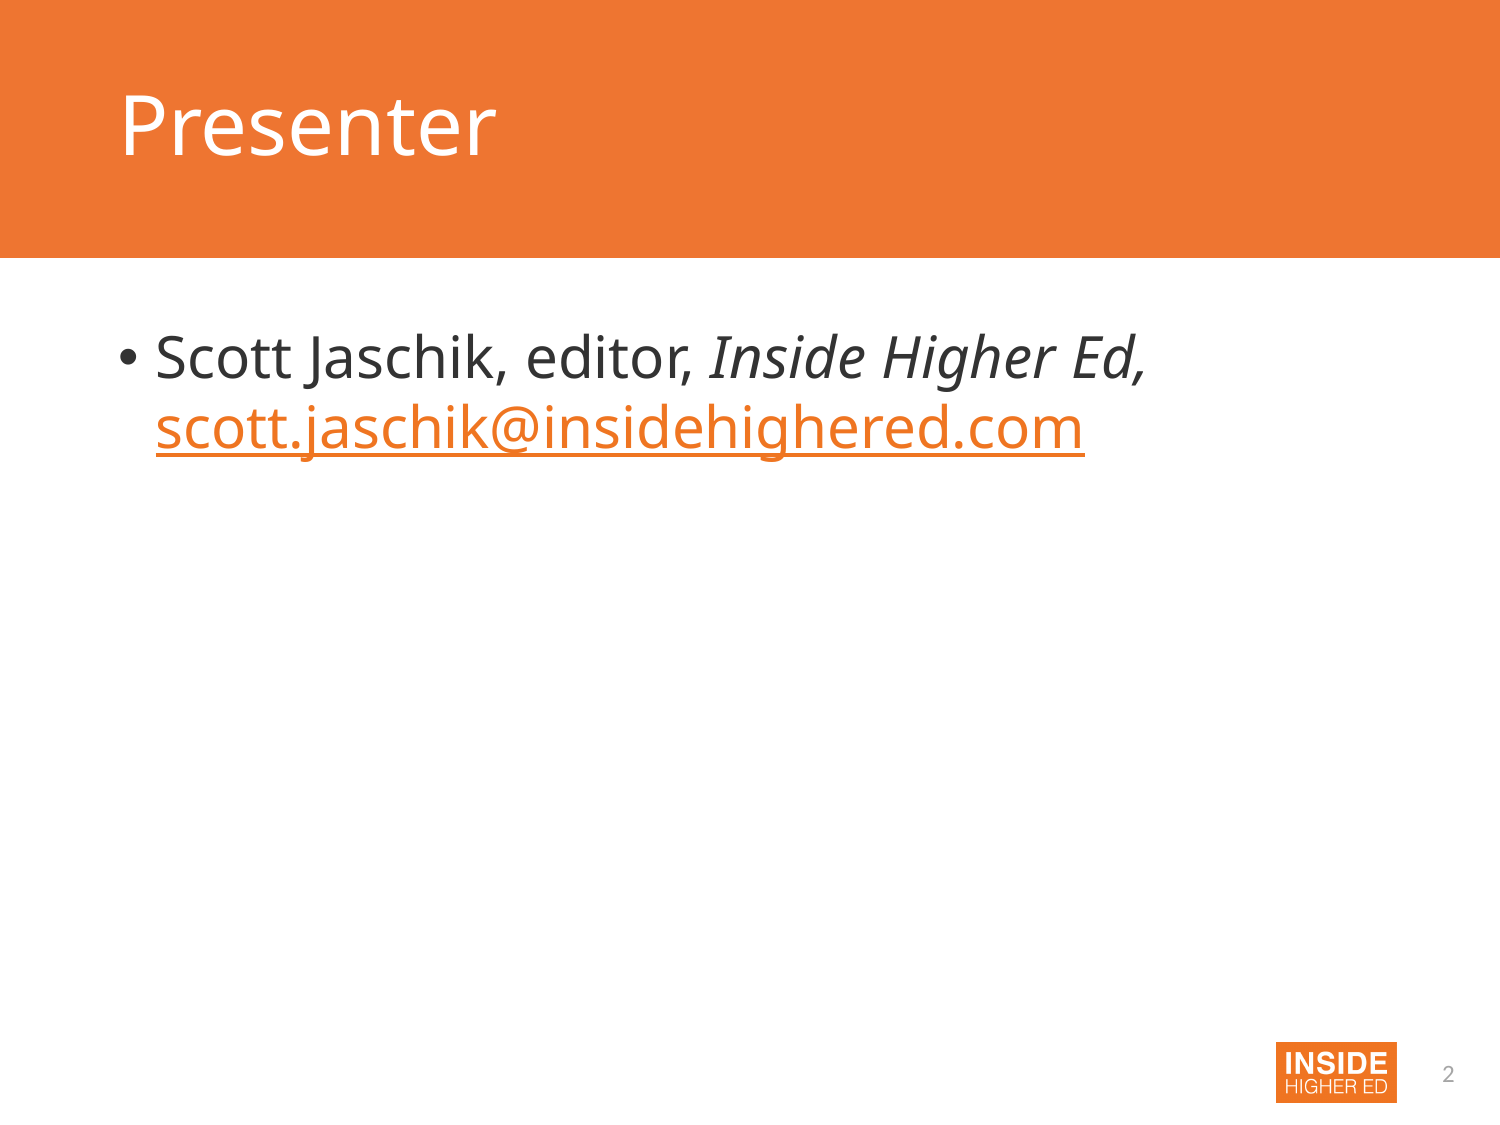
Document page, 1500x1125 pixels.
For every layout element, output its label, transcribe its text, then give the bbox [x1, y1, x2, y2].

picture [1276, 1042, 1397, 1103]
title Presenter [103, 0, 1397, 256]
list Scott Jaschik, editor, Inside Higher Ed, scott.jaschik@insidehighered.com [103, 321, 1397, 992]
